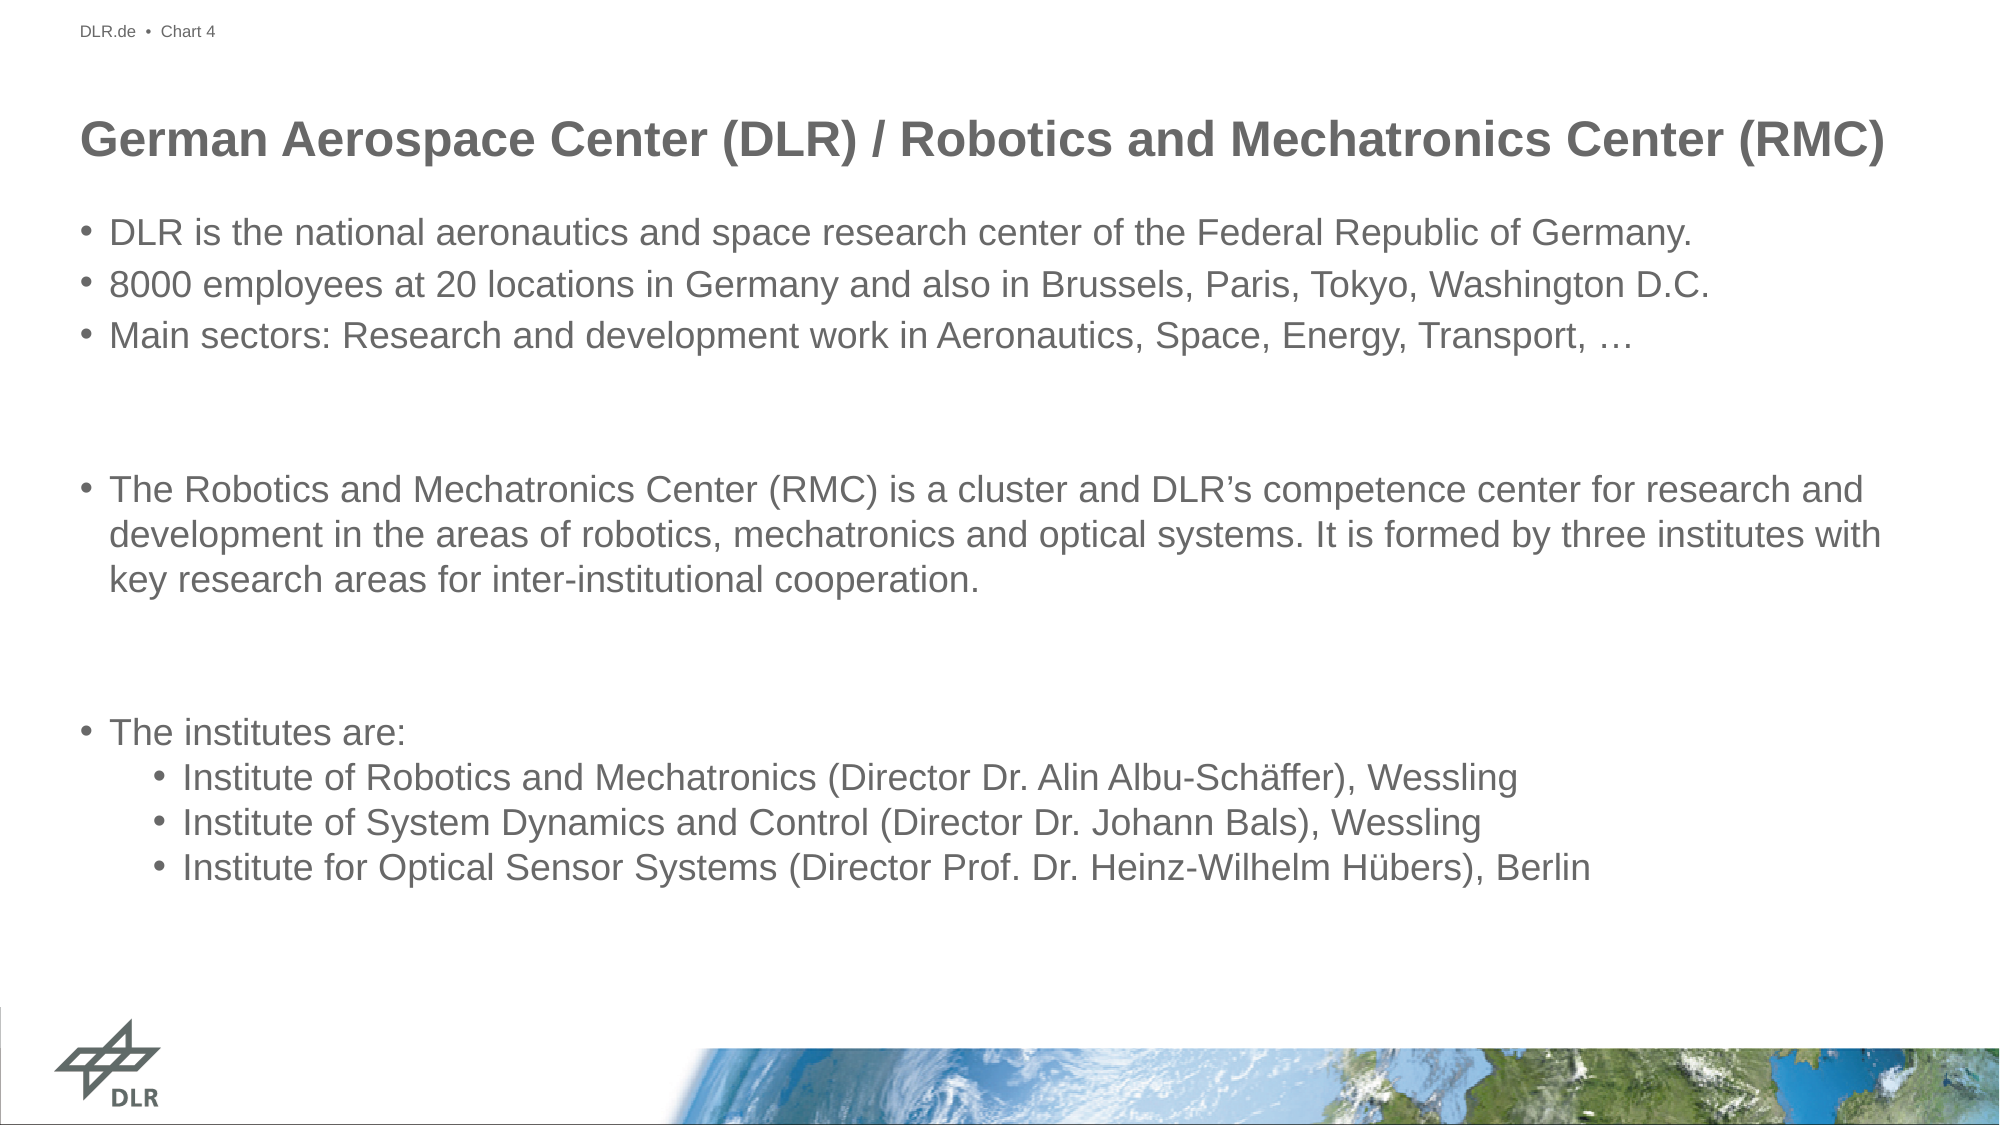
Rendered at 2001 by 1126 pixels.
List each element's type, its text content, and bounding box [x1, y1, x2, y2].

picture [0, 1007, 2000, 1125]
title German Aerospace Center (DLR) / Robotics and Mechatronics Center (RMC) [79, 106, 1921, 173]
slide_number DLR.de • Chart 4 [79, 20, 251, 45]
list DLR is the national aeronautics and space research center of the Federal Republic of Germany. 8000 employees at 20 locations in Germany and also in Brussels, Paris, Tokyo, Washington D.C. Main sectors: Research and development work in Aeronautics, Space, Energy, Transport, … The Robotics and Mechatronics Center (RMC) is a cluster and DLR’s competence center for research and development in the areas of robotics, mechatronics and optical systems. It is formed by three institutes with key research areas for inter-institutional cooperation. The institutes are: Institute of Robotics and Mechatronics (Director Dr. Alin Albu-Schäffer), Wessling Institute of System Dynamics and Control (Director Dr. Johann Bals), Wessling Institute for Optical Sensor Systems (Director Prof. Dr. Heinz-Wilhelm Hübers), Berlin [79, 208, 1921, 977]
